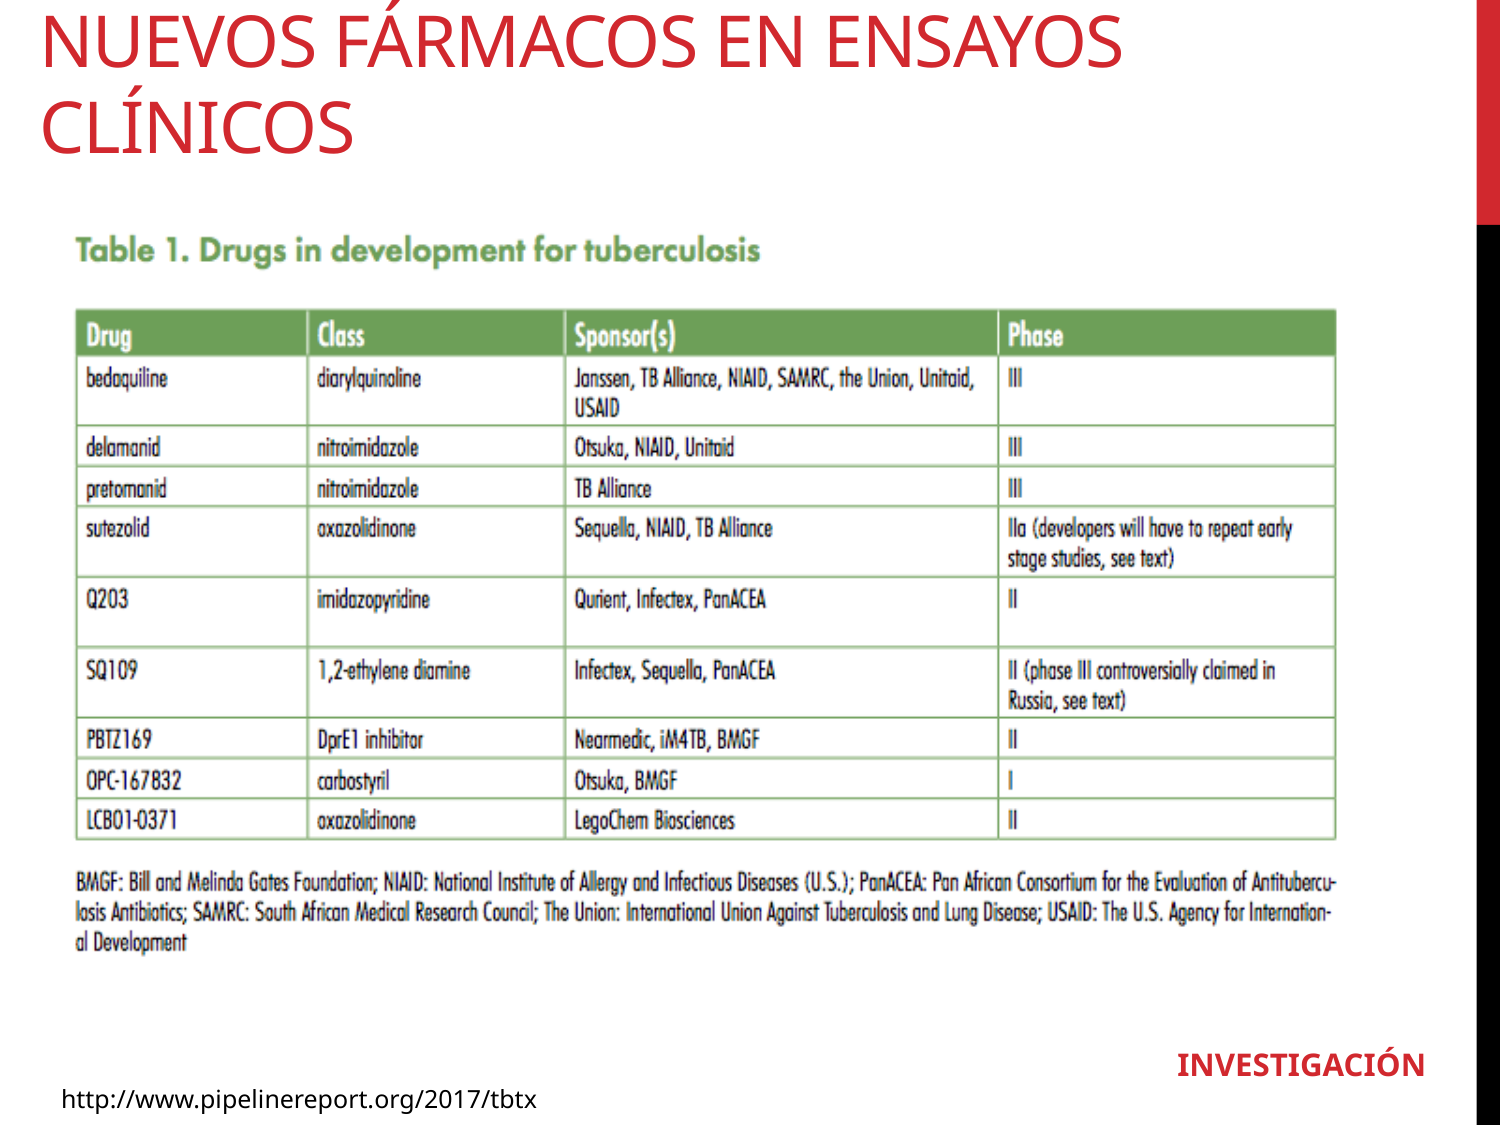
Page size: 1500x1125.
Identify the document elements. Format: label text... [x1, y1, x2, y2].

title NUEVOS FÁRMACOS EN ENSAYOS CLÍNICOS [24, 0, 1438, 175]
text_box http://www.pipelinereport.org/2017/tbtx [0, 1076, 600, 1121]
picture [49, 214, 1438, 1001]
text_box INVESTIGACIÓN [1162, 1037, 1500, 1090]
